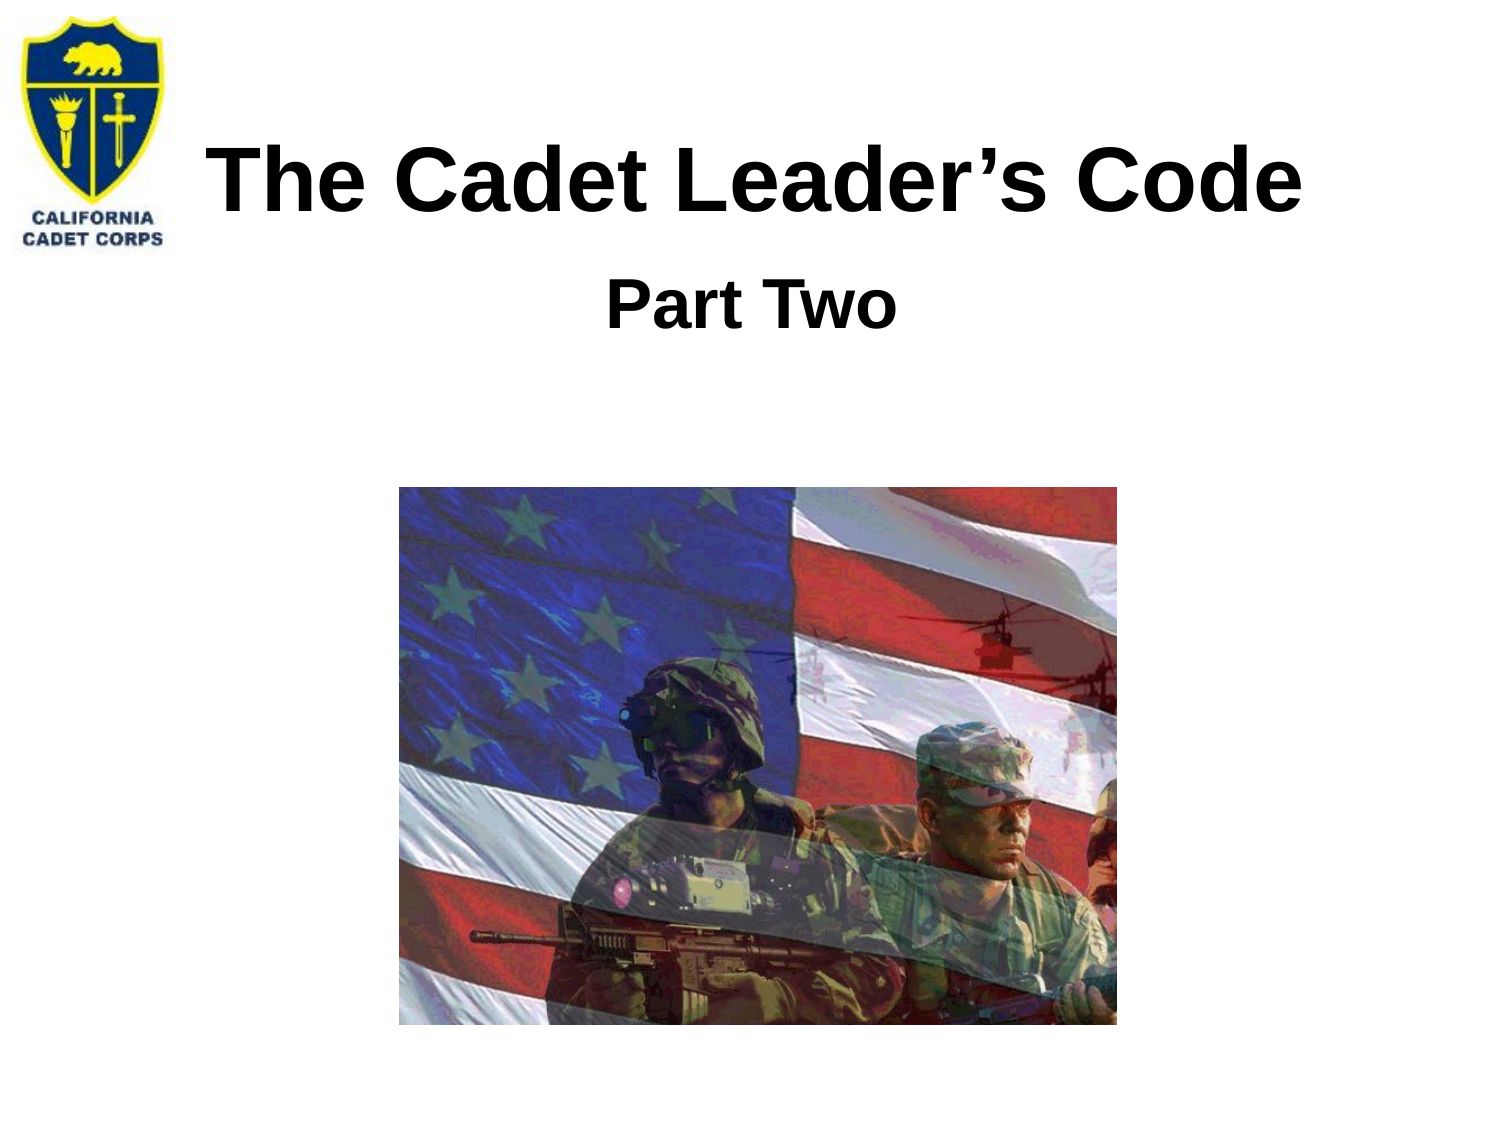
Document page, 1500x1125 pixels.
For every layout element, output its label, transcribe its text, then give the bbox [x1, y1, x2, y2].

picture [0, 16, 186, 261]
picture [399, 487, 1117, 1025]
text_box The Cadet Leader’s Code [190, 112, 1321, 238]
text_box Part Two [590, 249, 914, 350]
